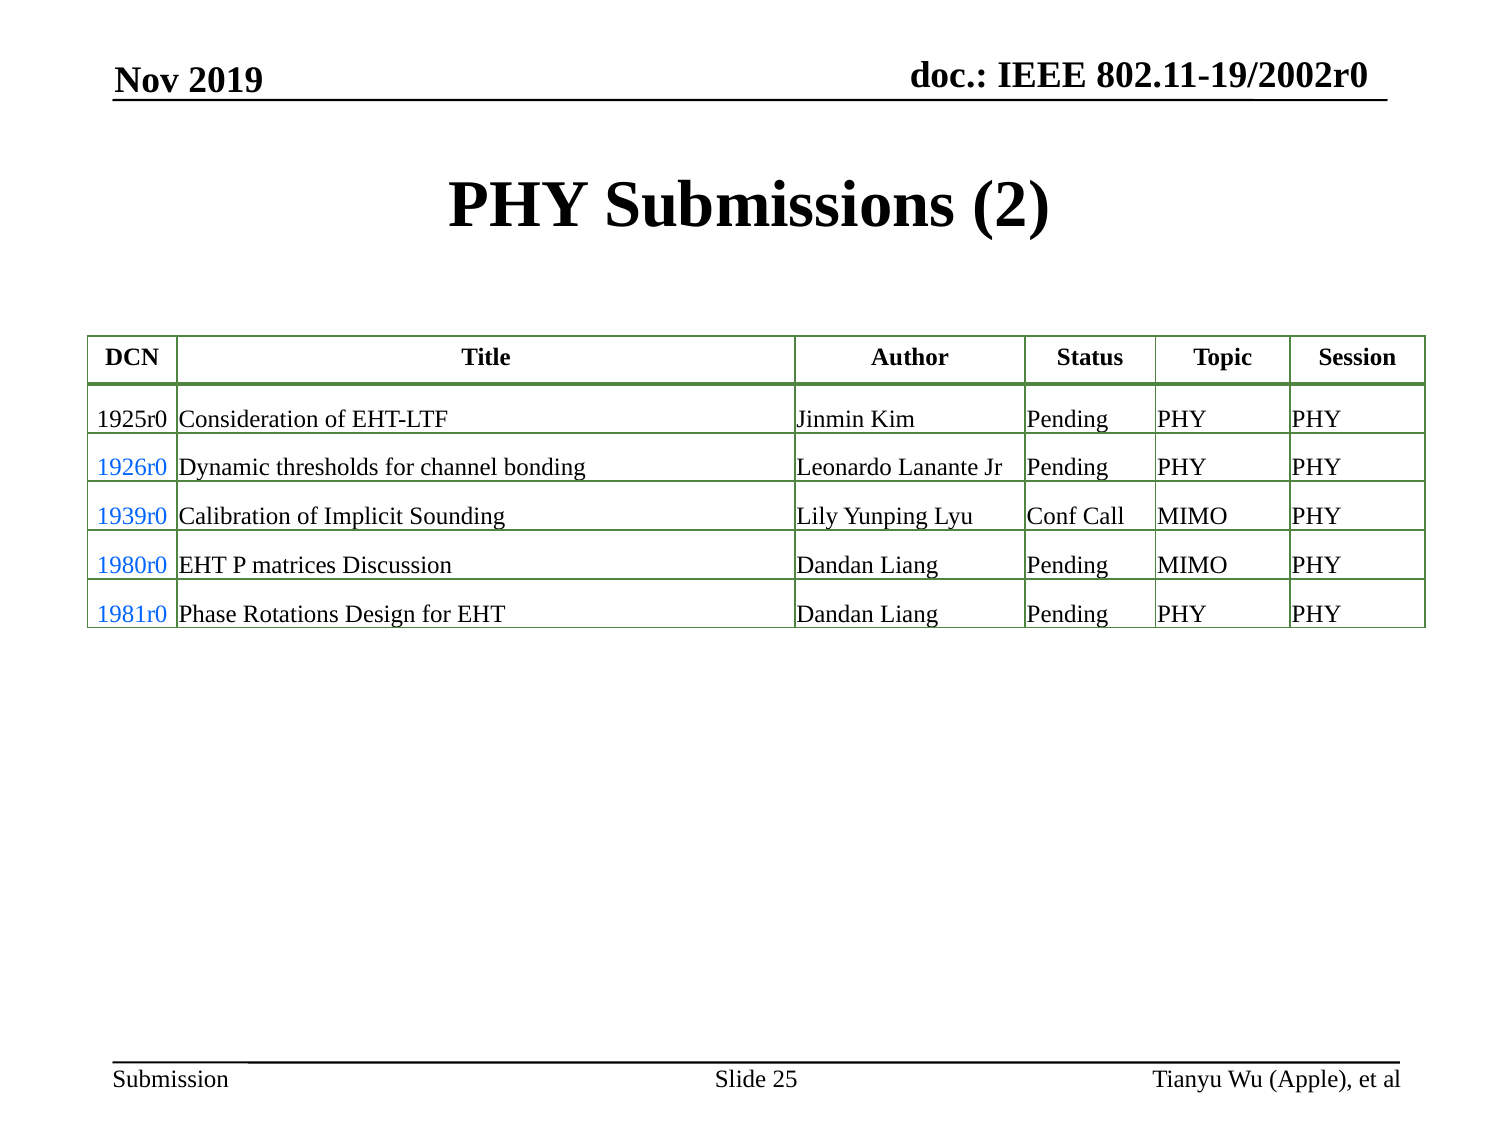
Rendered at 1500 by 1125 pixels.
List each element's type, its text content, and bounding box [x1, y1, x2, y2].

slide_number Slide 25 [712, 1061, 800, 1093]
table_cell 1925r0 [88, 386, 176, 432]
table_cell PHY [1291, 386, 1424, 432]
table_cell PHY [1291, 434, 1424, 480]
table_header Status [1026, 337, 1155, 382]
table_cell 1981r0 [88, 580, 176, 627]
table_cell PHY [1291, 531, 1424, 578]
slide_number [114, 54, 265, 101]
table_cell PHY [1156, 386, 1289, 432]
table_cell Dandan Liang [796, 531, 1024, 578]
table_cell Consideration of EHT-LTF [178, 386, 794, 432]
table_cell Lily Yunping Lyu [796, 482, 1024, 529]
table_cell 1980r0 [88, 531, 176, 578]
table_cell PHY [1291, 482, 1424, 529]
table_cell PHY [1291, 580, 1424, 627]
table_cell PHY [1156, 434, 1289, 480]
table_cell Pending [1026, 531, 1155, 578]
table_cell Pending [1026, 580, 1155, 627]
table_header DCN [88, 337, 176, 382]
table_cell Conf Call [1026, 482, 1155, 529]
table_header Title [178, 337, 794, 382]
table_cell EHT P matrices Discussion [178, 531, 794, 578]
table_header Author [796, 337, 1024, 382]
table_cell 1939r0 [88, 482, 176, 529]
table_cell Pending [1026, 434, 1155, 480]
table_cell Dandan Liang [796, 580, 1024, 627]
table_cell MIMO [1156, 531, 1289, 578]
table_cell Calibration of Implicit Sounding [178, 482, 794, 529]
table_cell Phase Rotations Design for EHT [178, 580, 794, 627]
table_cell MIMO [1156, 482, 1289, 529]
table_cell 1926r0 [88, 434, 176, 480]
footer Tianyu Wu (Apple), et al [1148, 1061, 1402, 1093]
table_header Topic [1156, 337, 1289, 382]
table_header Session [1291, 337, 1424, 382]
table_cell Jinmin Kim [796, 386, 1024, 432]
table_cell PHY [1156, 580, 1289, 627]
title PHY Submissions (2) [112, 112, 1388, 288]
table_cell Pending [1026, 386, 1155, 432]
table_cell Dynamic thresholds for channel bonding [178, 434, 794, 480]
table_cell Leonardo Lanante Jr [796, 434, 1024, 480]
